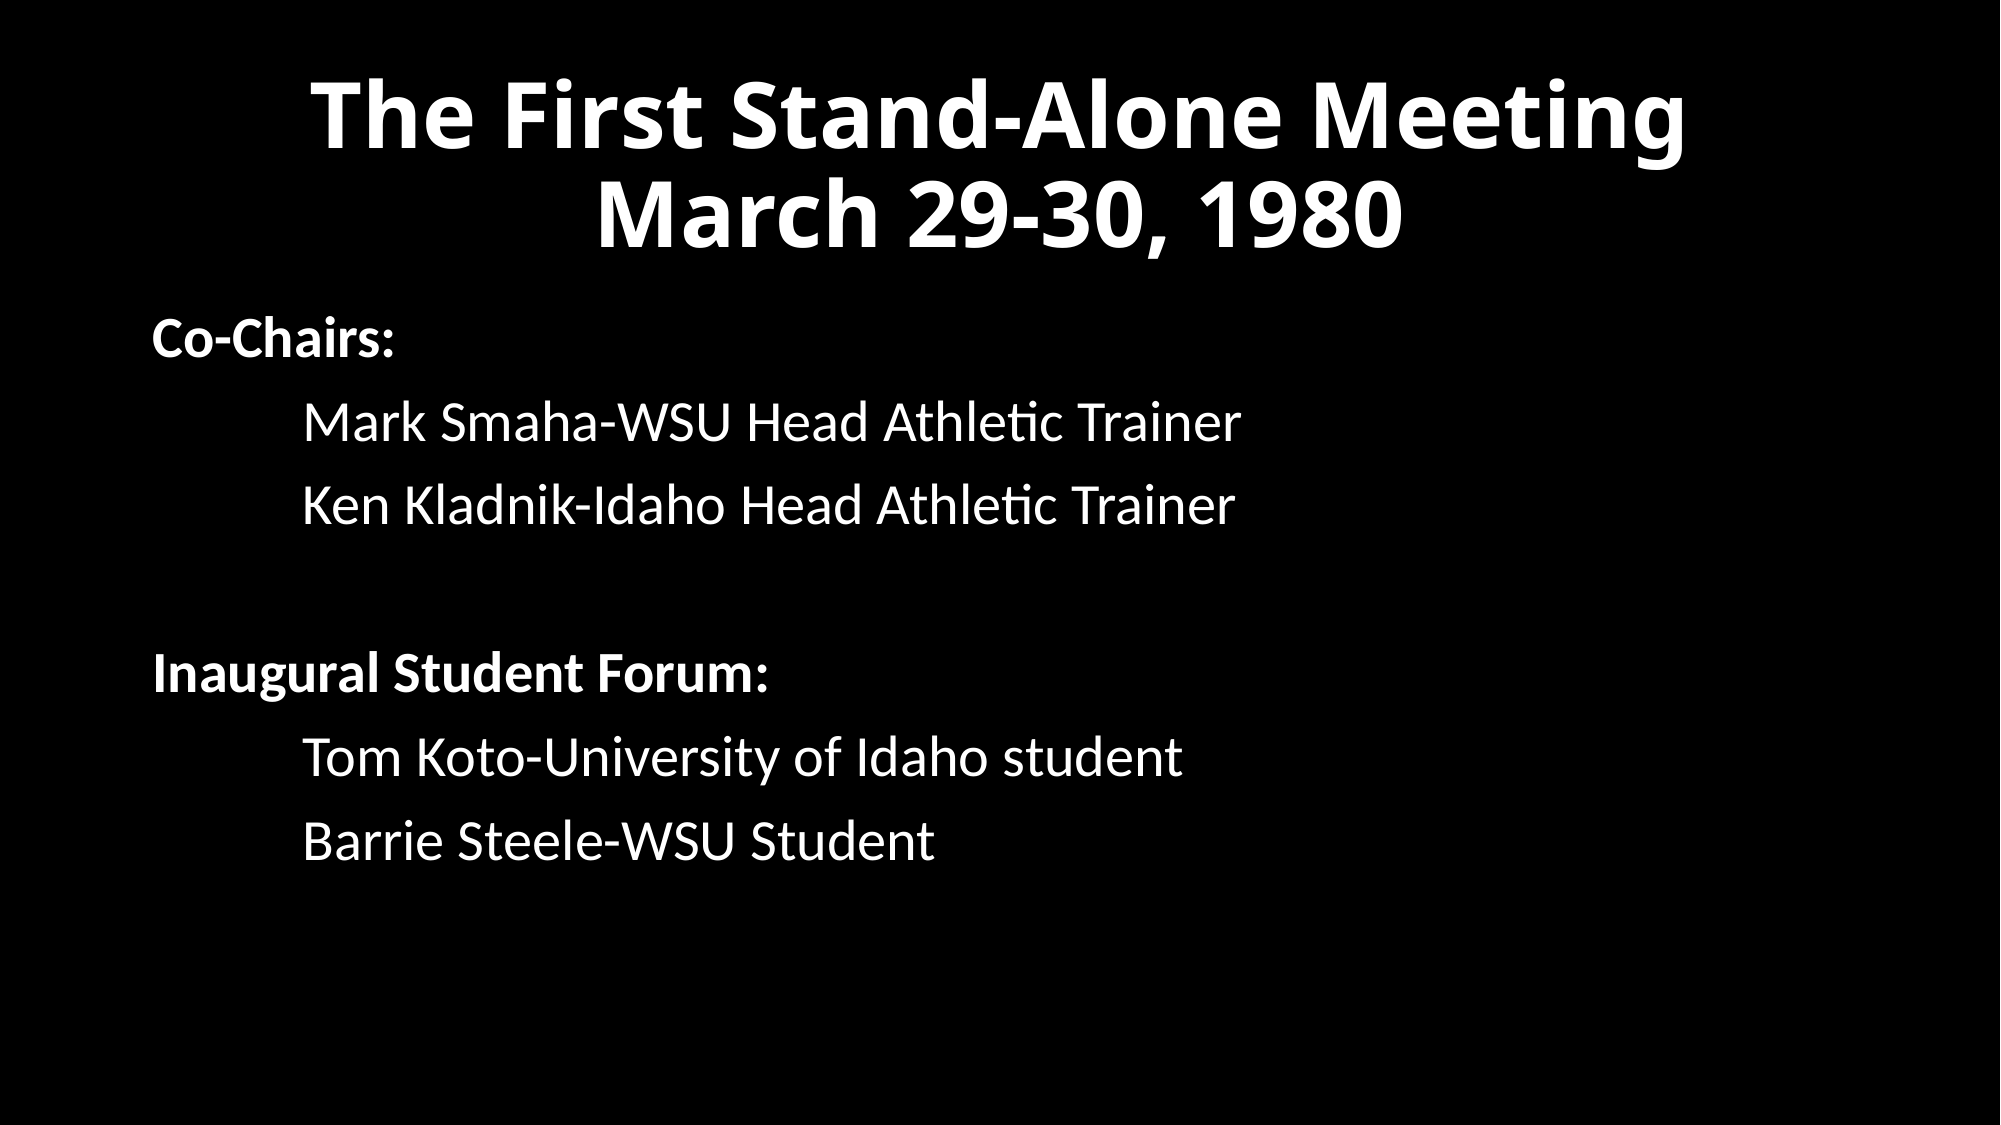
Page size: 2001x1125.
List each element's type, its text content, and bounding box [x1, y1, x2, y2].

list Co-Chairs: Mark Smaha-WSU Head Athletic Trainer Ken Kladnik-Idaho Head Athletic Trainer Inaugural Student Forum: Tom Koto-University of Idaho student Barrie Steele-WSU Student [137, 299, 1863, 1014]
title The First Stand-Alone Meeting March 29-30, 1980 [137, 59, 1863, 278]
